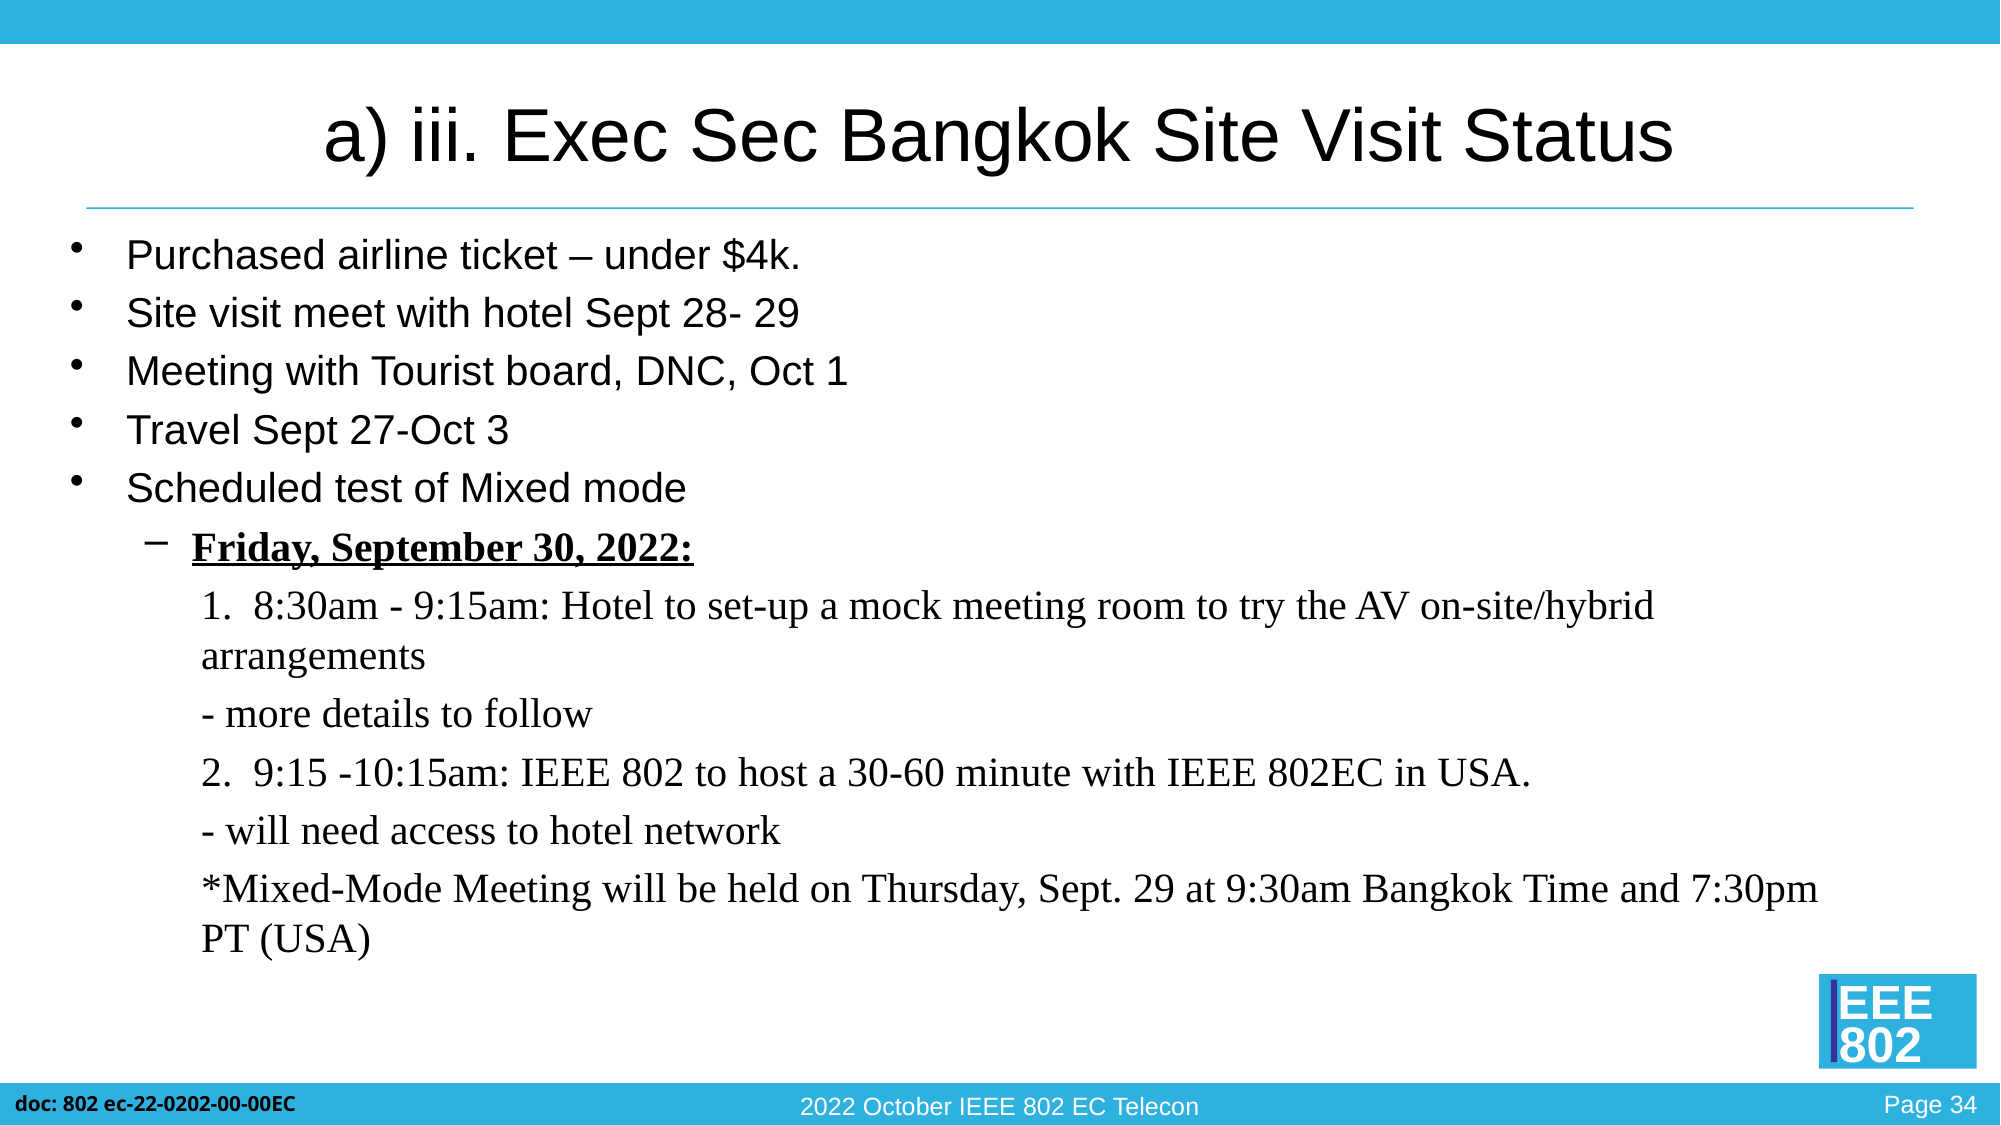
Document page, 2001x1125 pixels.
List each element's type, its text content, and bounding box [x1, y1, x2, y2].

title a) iii. Exec Sec Bangkok Site Visit Status [99, 66, 1900, 197]
list Purchased airline ticket – under $4k. Site visit meet with hotel Sept 28- 29 Meeting with Tourist board, DNC, Oct 1 Travel Sept 27-Oct 3 Scheduled test of Mixed mode Friday, September 30, 2022: 1. 8:30am - 9:15am: Hotel to set-up a mock meeting room to try the AV on-site/hybrid arrangements - more details to follow 2. 9:15 -10:15am: IEEE 802 to host a 30-60 minute with IEEE 802EC in USA. - will need access to hotel network *Mixed-Mode Meeting will be held on Thursday, Sept. 29 at 9:30am Bangkok Time and 7:30pm PT (USA) [54, 220, 1855, 1038]
